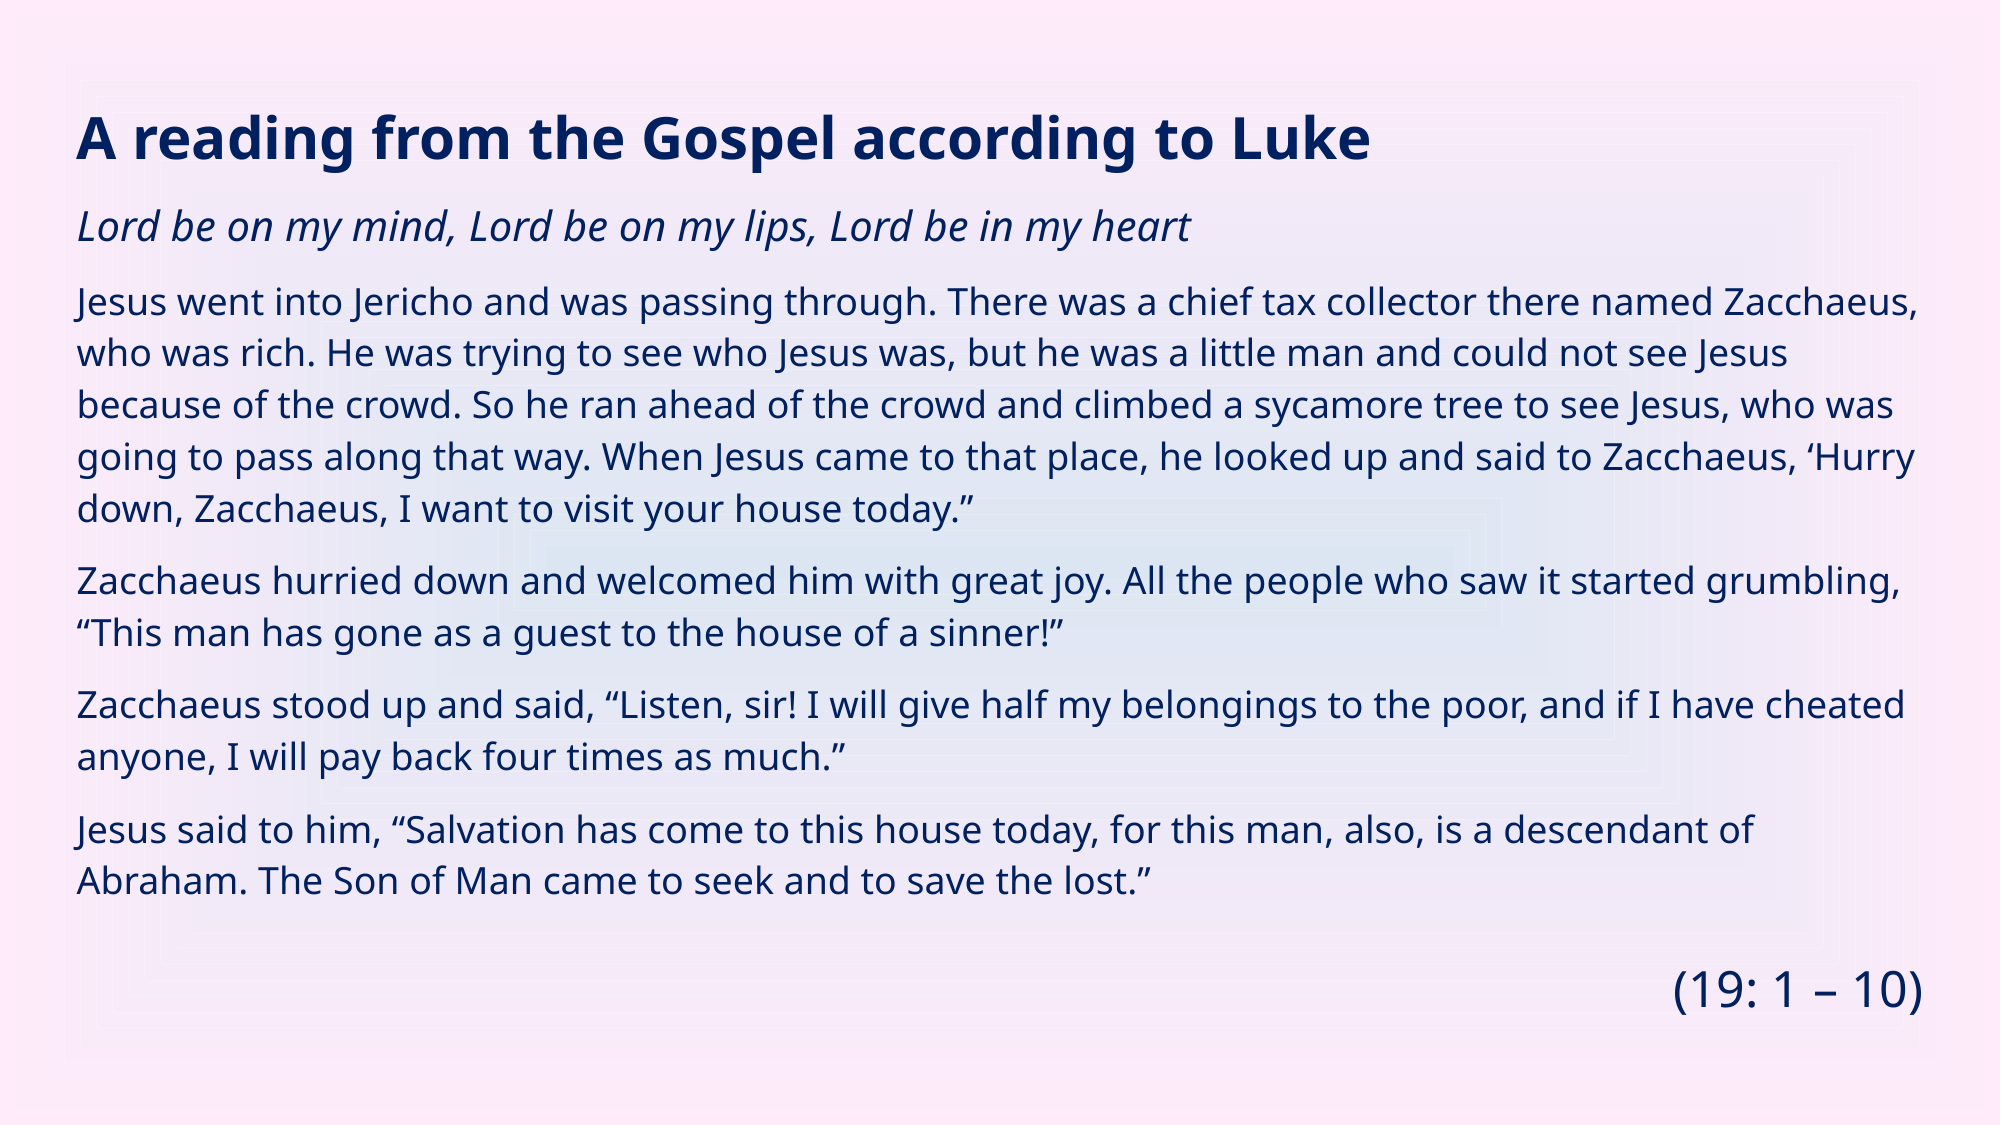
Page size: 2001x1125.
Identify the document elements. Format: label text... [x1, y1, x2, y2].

text_box A reading from the Gospel according to Luke Lord be on my mind, Lord be on my lips, Lord be in my heart Jesus went into Jericho and was passing through. There was a chief tax collector there named Zacchaeus, who was rich. He was trying to see who Jesus was, but he was a little man and could not see Jesus because of the crowd. So he ran ahead of the crowd and climbed a sycamore tree to see Jesus, who was going to pass along that way. When Jesus came to that place, he looked up and said to Zacchaeus, ‘Hurry down, Zacchaeus, I want to visit your house today.” Zacchaeus hurried down and welcomed him with great joy. All the people who saw it started grumbling, “This man has gone as a guest to the house of a sinner!” Zacchaeus stood up and said, “Listen, sir! I will give half my belongings to the poor, and if I have cheated anyone, I will pay back four times as much.” Jesus said to him, “Salvation has come to this house today, for this man, also, is a descendant of Abraham. The Son of Man came to seek and to save the lost.” (19: 1 – 10) [61, 83, 1938, 1025]
